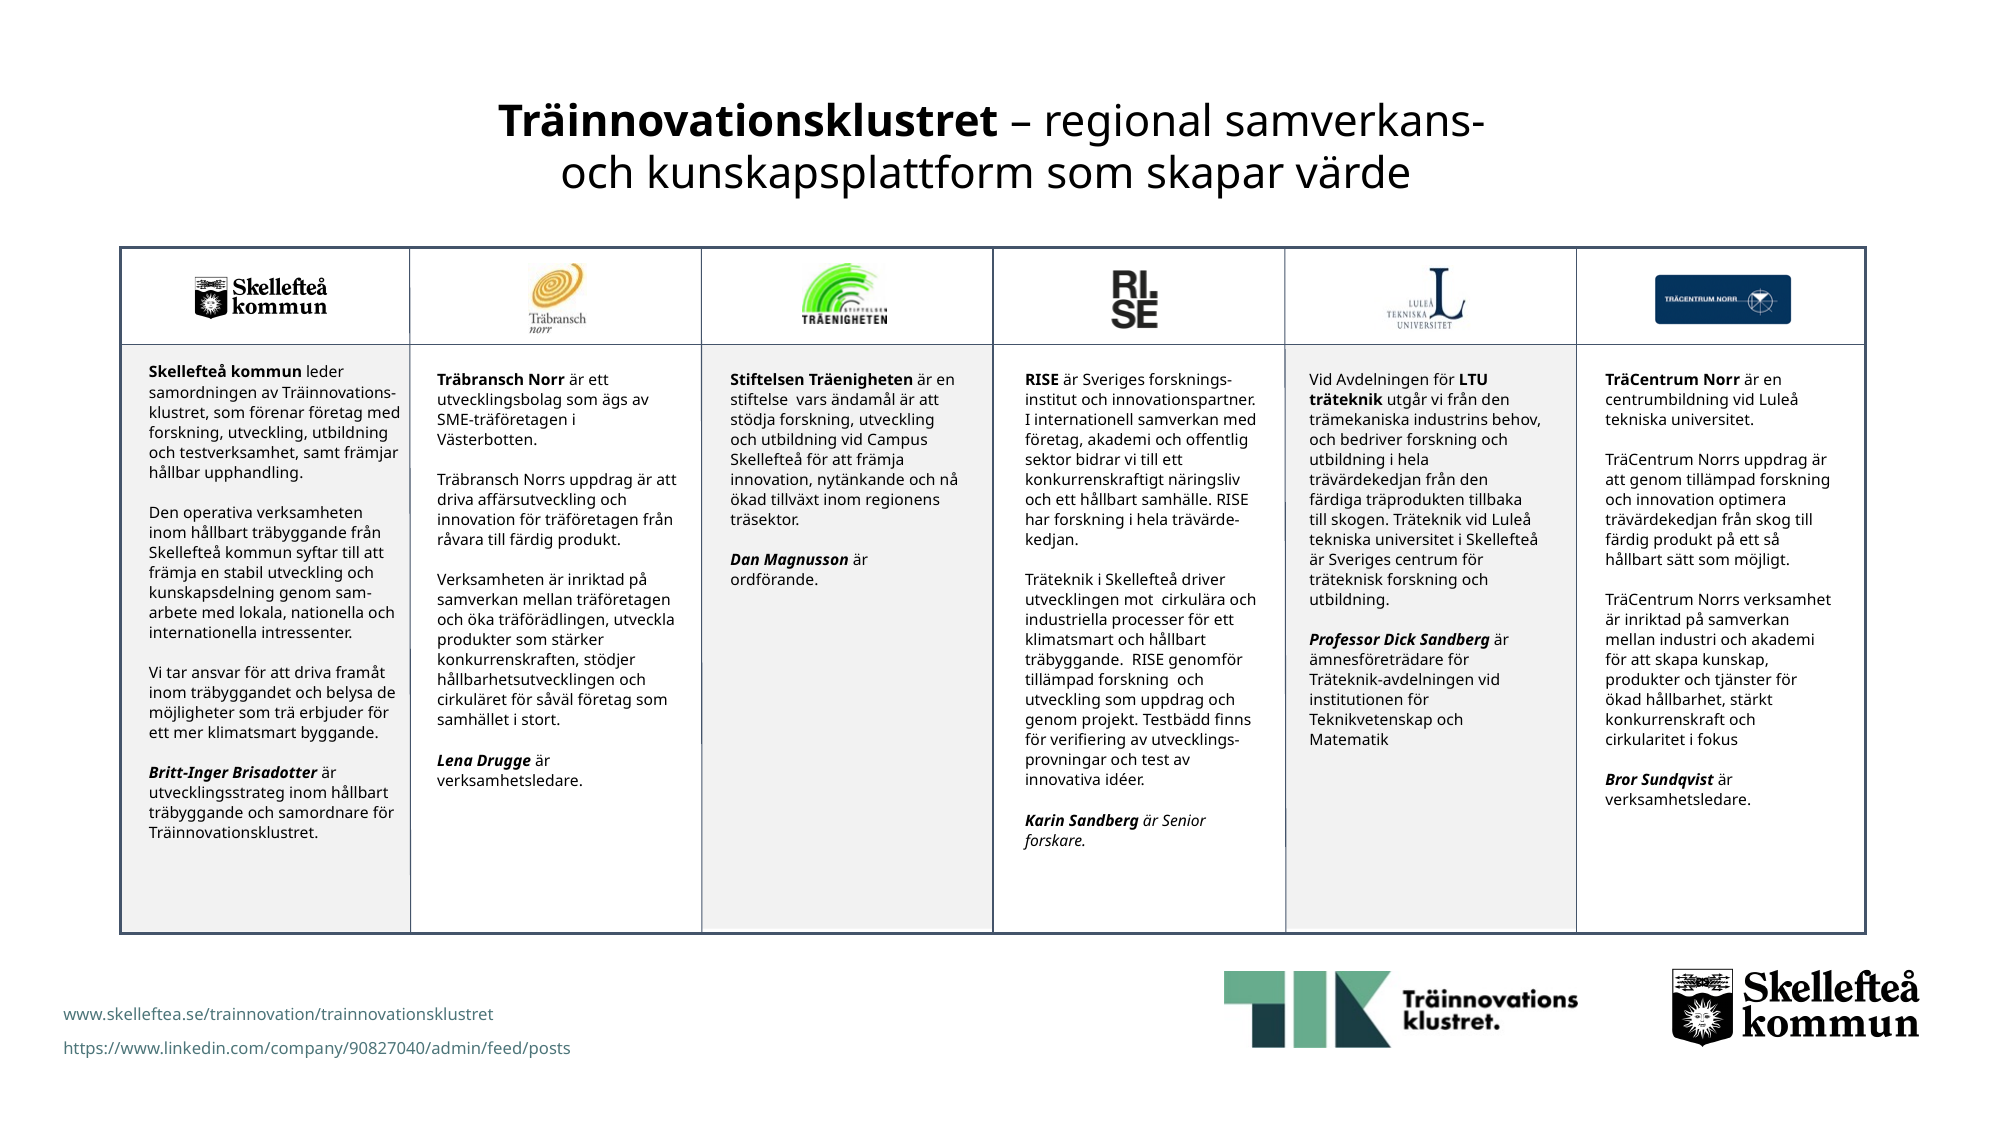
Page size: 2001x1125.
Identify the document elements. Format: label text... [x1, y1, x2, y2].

picture [194, 276, 328, 319]
picture [802, 263, 887, 324]
text_box [119, 246, 1075, 934]
picture [1374, 265, 1486, 332]
text_box Träinnovationsklustret – regional samverkans- och kunskapsplattform som skapar värde [258, 85, 1726, 206]
picture [528, 263, 587, 334]
picture [1652, 274, 1793, 325]
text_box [1195, 248, 1577, 344]
text_box www.skelleftea.se/trainnovation/trainnovationsklustret https://www.linkedin.com/company/90827040/admin/feed/posts [48, 984, 1067, 1069]
text_box [1195, 246, 1867, 934]
picture [1224, 971, 1578, 1048]
text_box TräCentrum Norr är en centrumbildning vid Luleå tekniska universitet. TräCentrum Norrs uppdrag är att genom tillämpad forskning och innovation optimera trävärdekedjan från skog till färdig produkt på ett så hållbart sätt som möjligt. TräCentrum Norrs verksamhet är inriktad på samverkan mellan industri och akademi för att skapa kunskap, produkter och tjänster för ökad hållbarhet, stärkt konkurrenskraft och cirkularitet i fokus Bror Sundqvist är verksamhetsledare. [1590, 361, 1849, 864]
text_box Skellefteå kommun leder samordningen av Träinnovations-klustret, som förenar företag med forskning, utveckling, utbildning och testverksamhet, samt främjar hållbar upphandling. Den operativa verksamheten inom hållbart träbyggande från Skellefteå kommun syftar till att främja en stabil utveckling och kunskapsdelning genom sam-arbete med lokala, nationella och internationella intressenter. Vi tar ansvar för att driva framåt inom träbyggandet och belysa de möjligheter som trä erbjuder för ett mer klimatsmart byggande. Britt-Inger Brisadotter är utvecklingsstrateg inom hållbart träbyggande och samordnare för Träinnovationsklustret. [134, 353, 409, 873]
picture [1671, 967, 1920, 1048]
picture [1075, 233, 1195, 366]
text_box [409, 248, 1075, 344]
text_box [409, 345, 1577, 935]
text_box [1516, 924, 1945, 1076]
